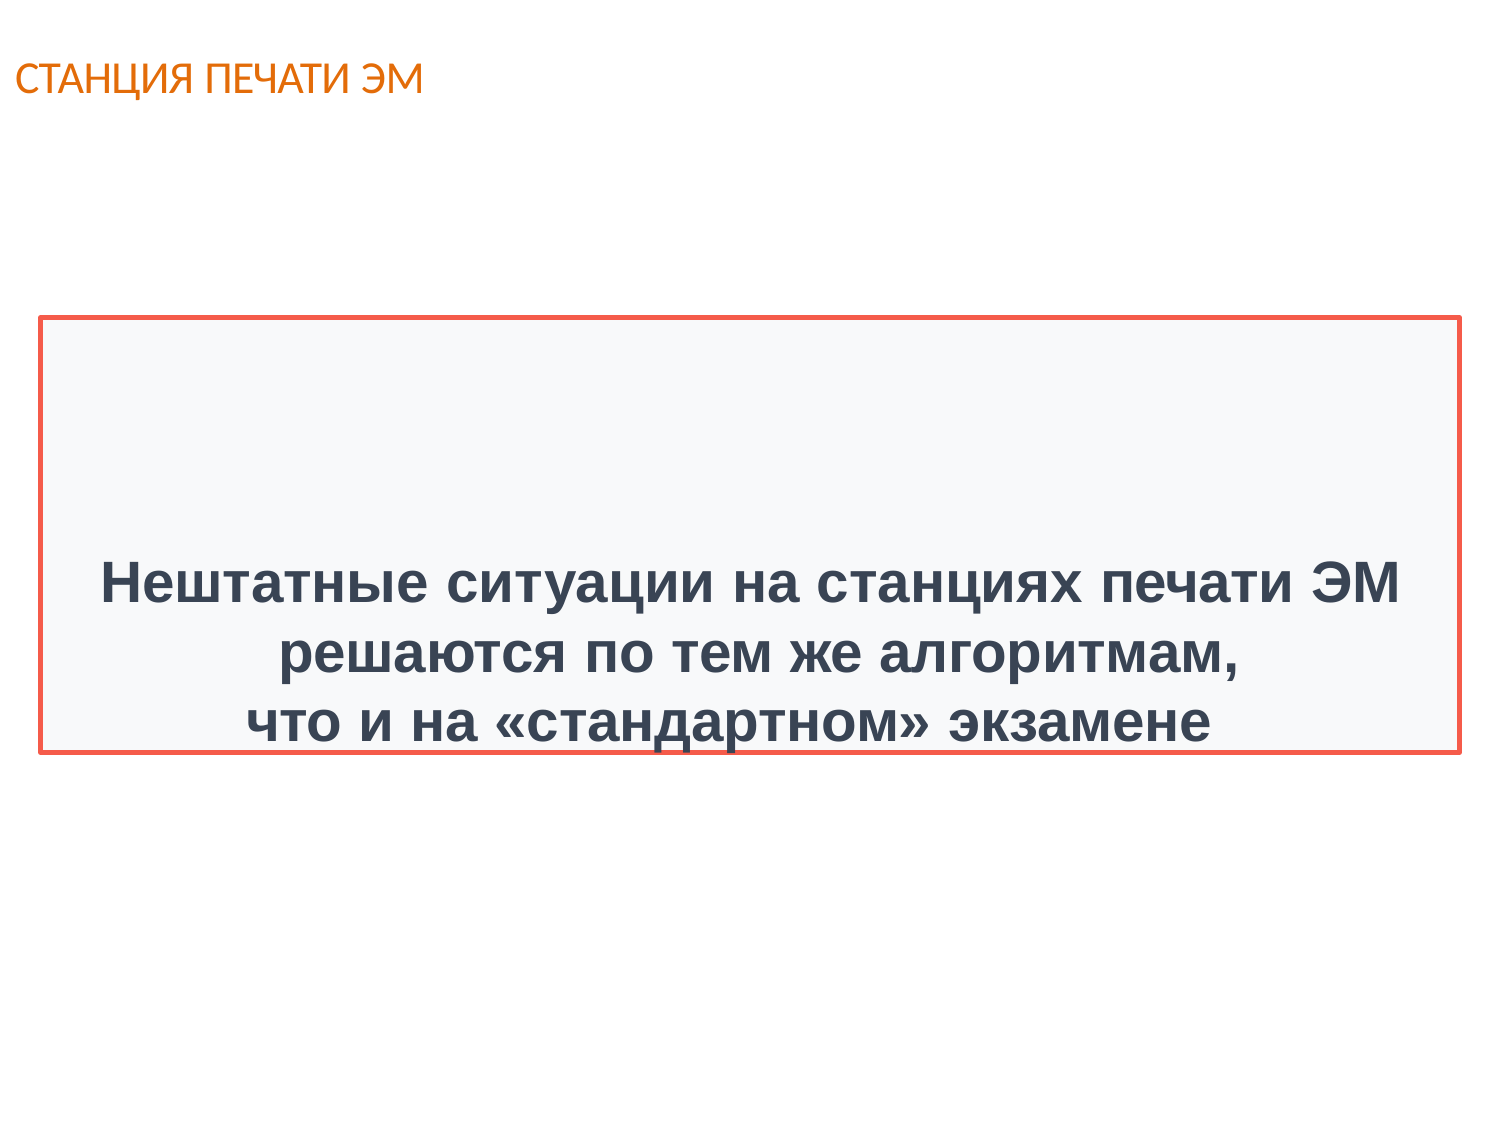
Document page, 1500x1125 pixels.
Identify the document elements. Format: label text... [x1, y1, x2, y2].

text_box Нештатные ситуации на станциях печати ЭМ решаются по тем же алгоритмам, что и на «стандартном» экзамене [40, 317, 1460, 753]
text_box СТАНЦИЯ ПЕЧАТИ ЭМ [12, 45, 518, 103]
